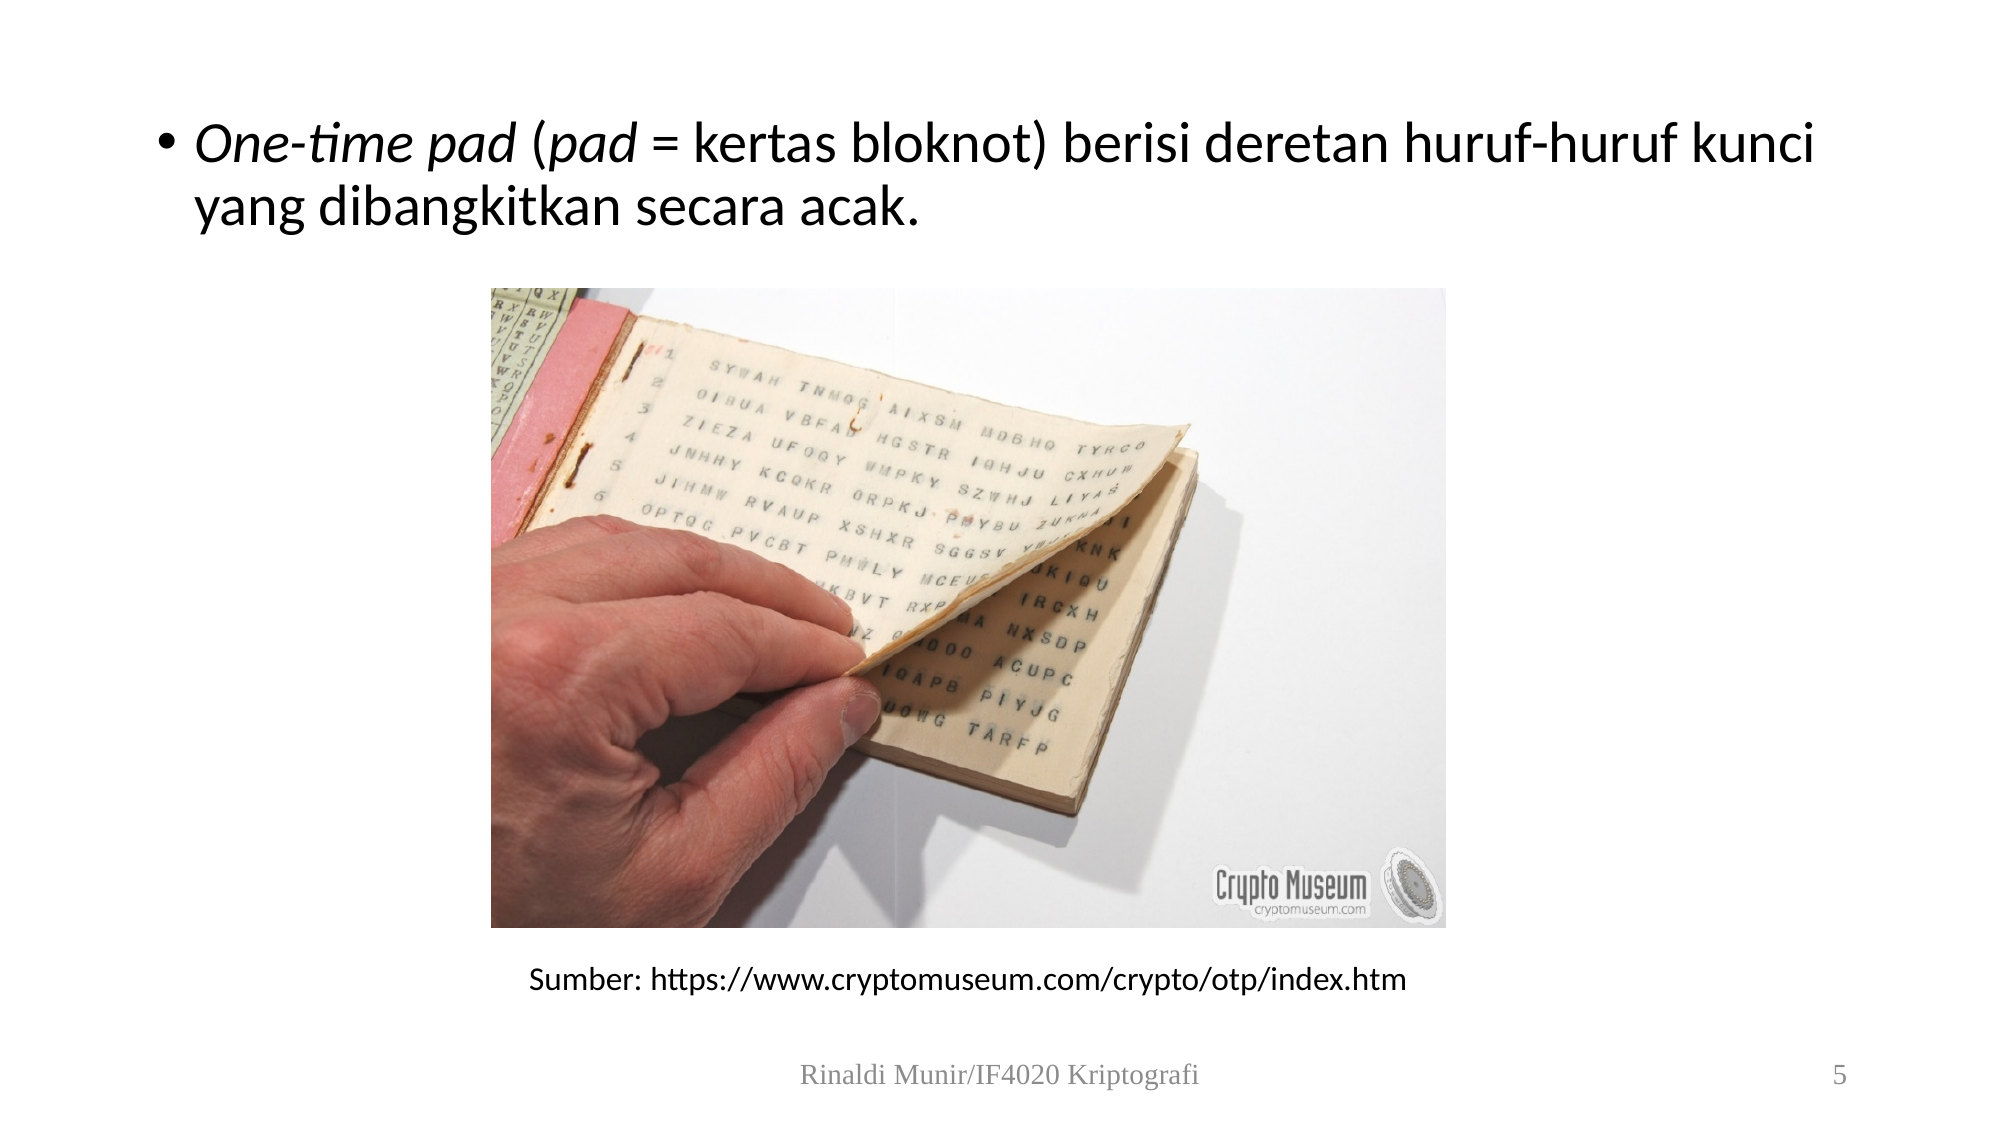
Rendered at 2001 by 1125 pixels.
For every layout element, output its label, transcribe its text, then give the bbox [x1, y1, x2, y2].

list One-time pad (pad = kertas bloknot) berisi deretan huruf-huruf kunci yang dibangkitkan secara acak. [141, 104, 1879, 950]
slide_number 5 [1412, 1042, 1863, 1103]
text_box Sumber: https://www.cryptomuseum.com/crypto/otp/index.htm [514, 949, 1424, 1005]
picture [491, 288, 1446, 928]
footer Rinaldi Munir/IF4020 Kriptografi [662, 1042, 1338, 1103]
